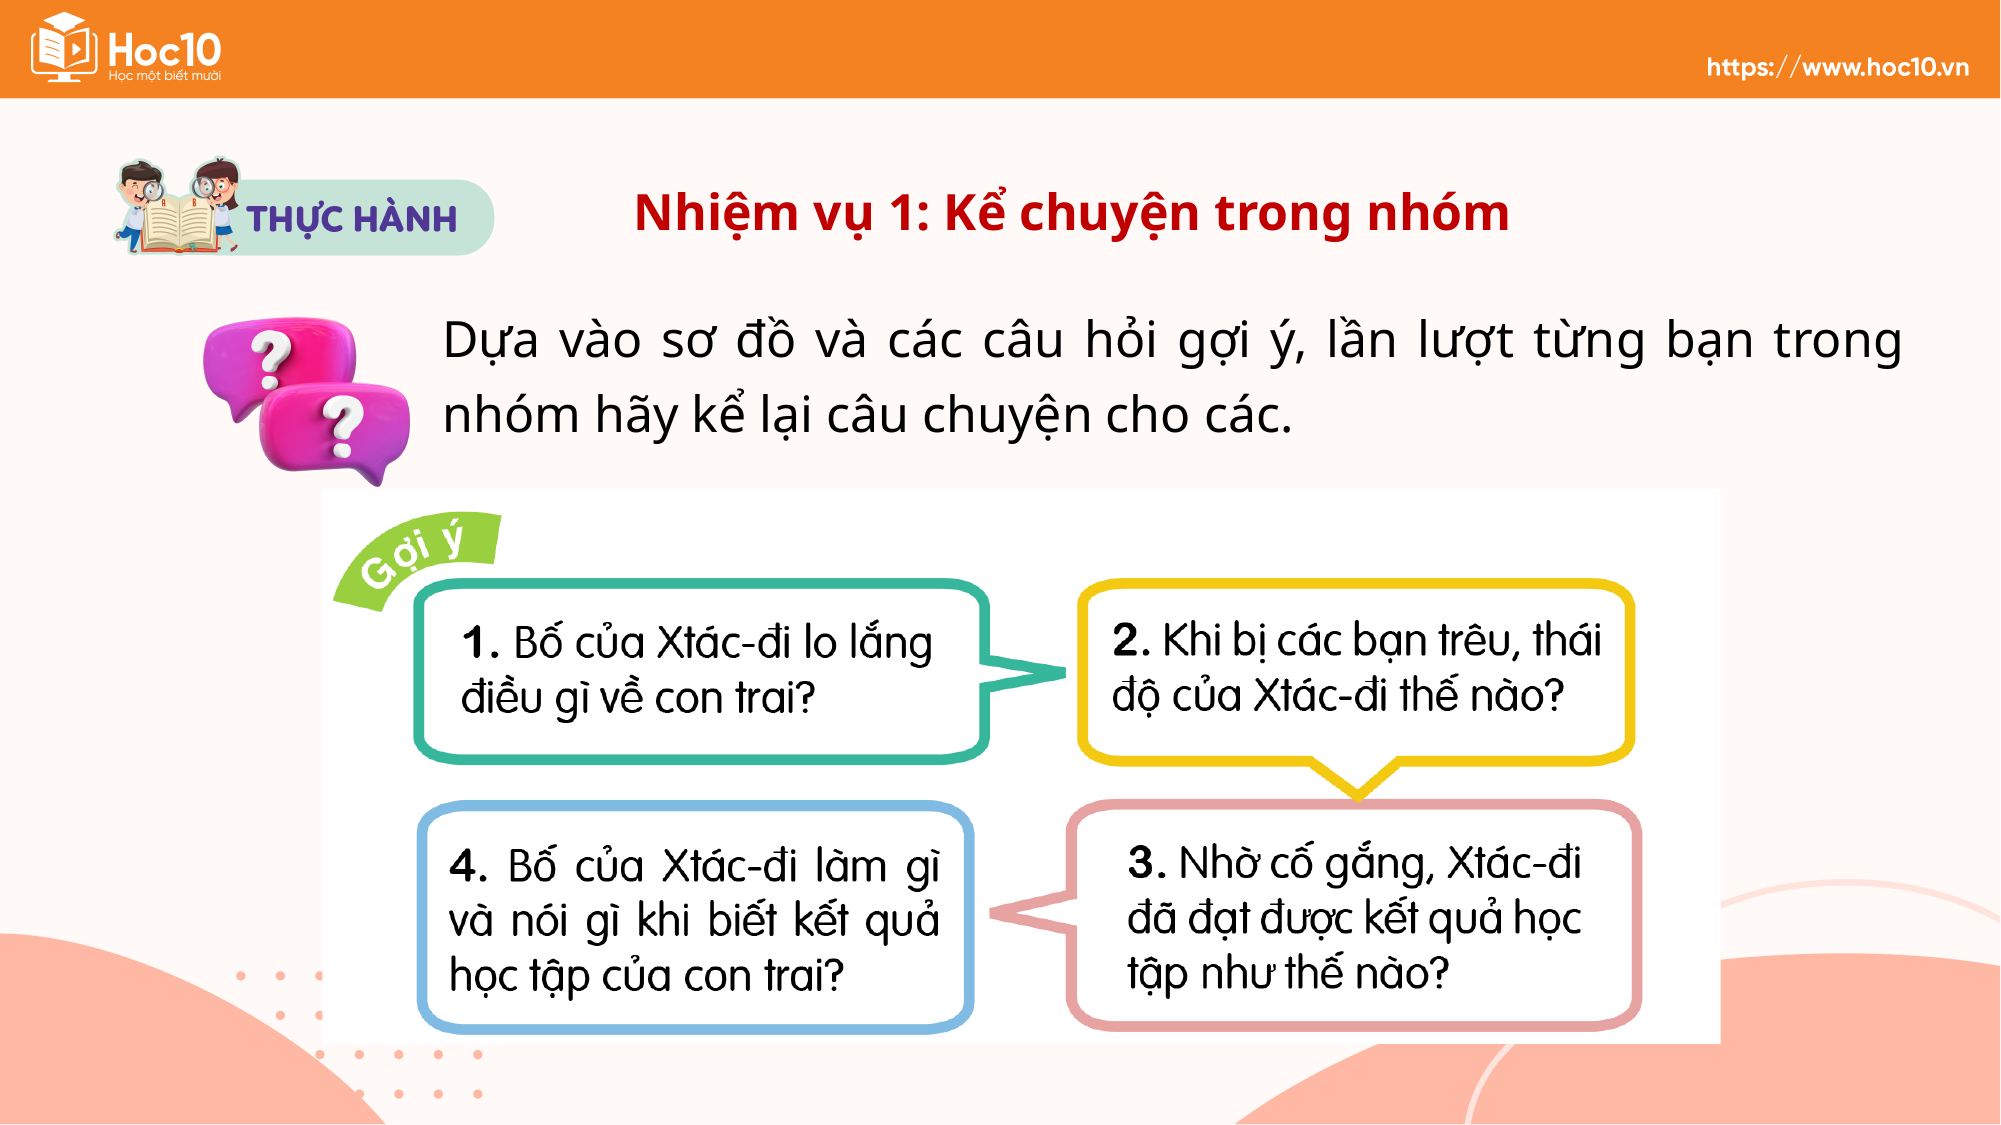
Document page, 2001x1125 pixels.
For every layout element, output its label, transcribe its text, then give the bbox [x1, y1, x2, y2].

text_box Nhiệm vụ 1: Kể chuyện trong nhóm [490, 175, 1656, 246]
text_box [203, 287, 1915, 487]
picture [0, 0, 2001, 1125]
